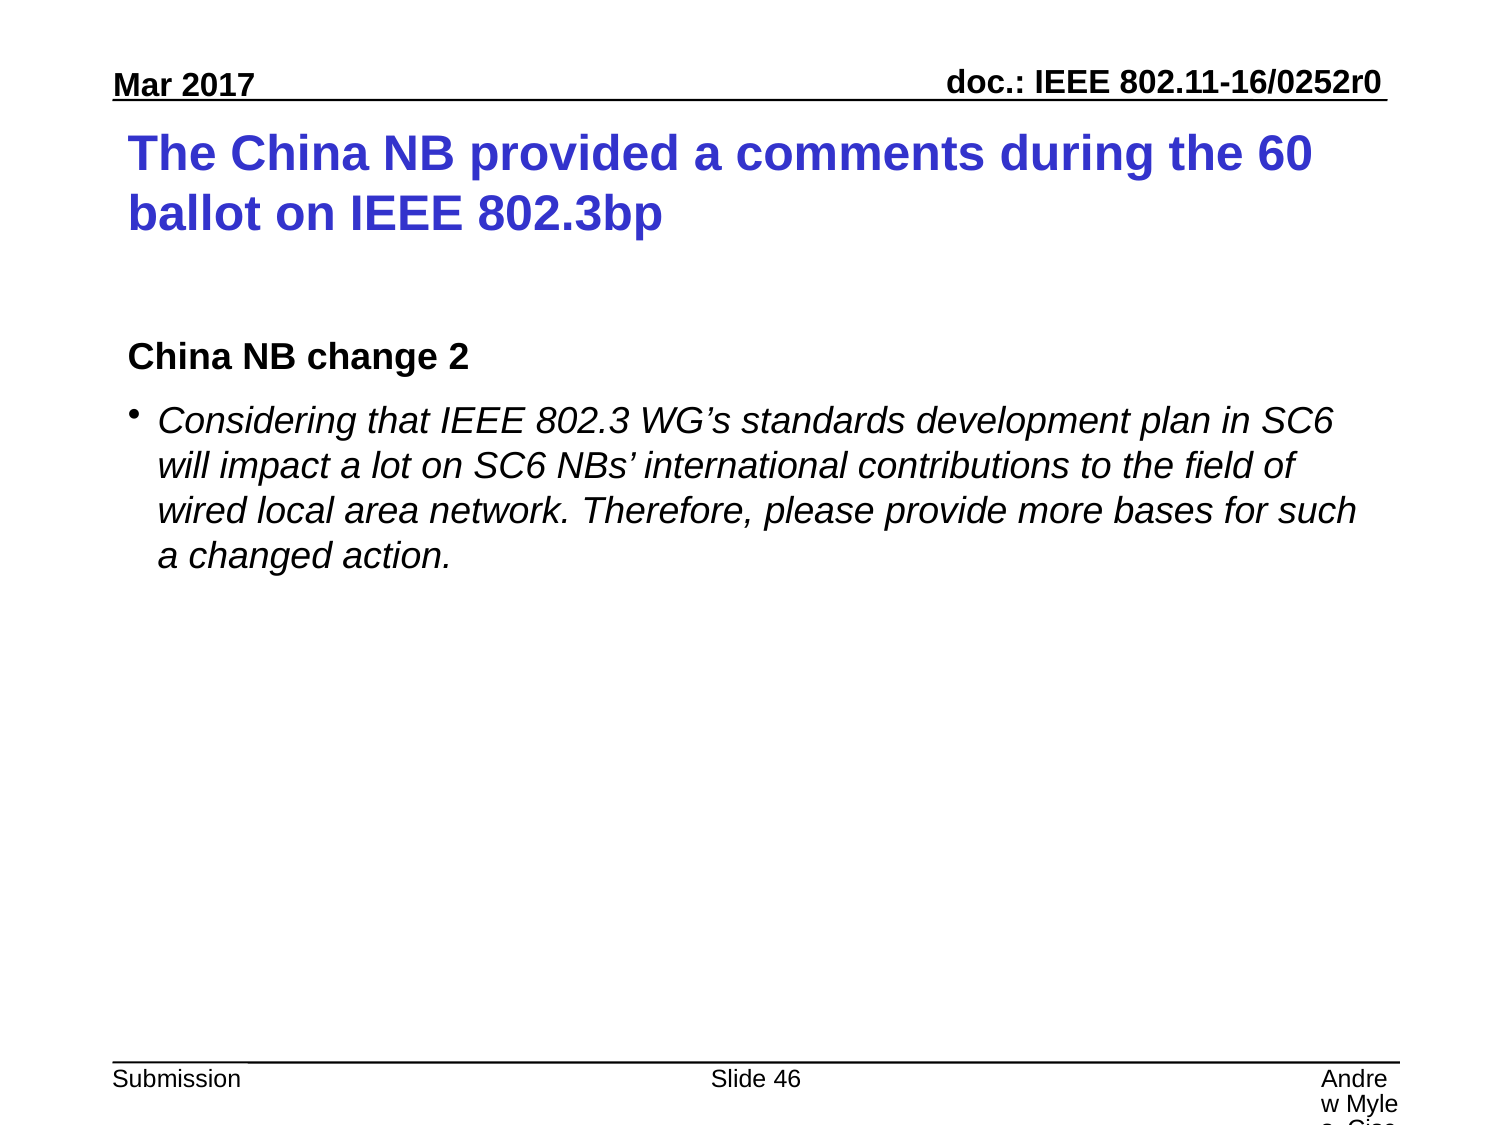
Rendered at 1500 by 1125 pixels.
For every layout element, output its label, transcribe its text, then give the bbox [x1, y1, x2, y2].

footer Andrew Myles, Cisco [1320, 1061, 1402, 1093]
slide_number Slide 46 [709, 1061, 803, 1093]
title The China NB provided a comments during the 60 ballot on IEEE 802.3bp [112, 112, 1388, 288]
list China NB change 2 Considering that IEEE 802.3 WG’s standards development plan in SC6 will impact a lot on SC6 NBs’ international contributions to the field of wired local area network. Therefore, please provide more bases for such a changed action. [112, 324, 1388, 1000]
